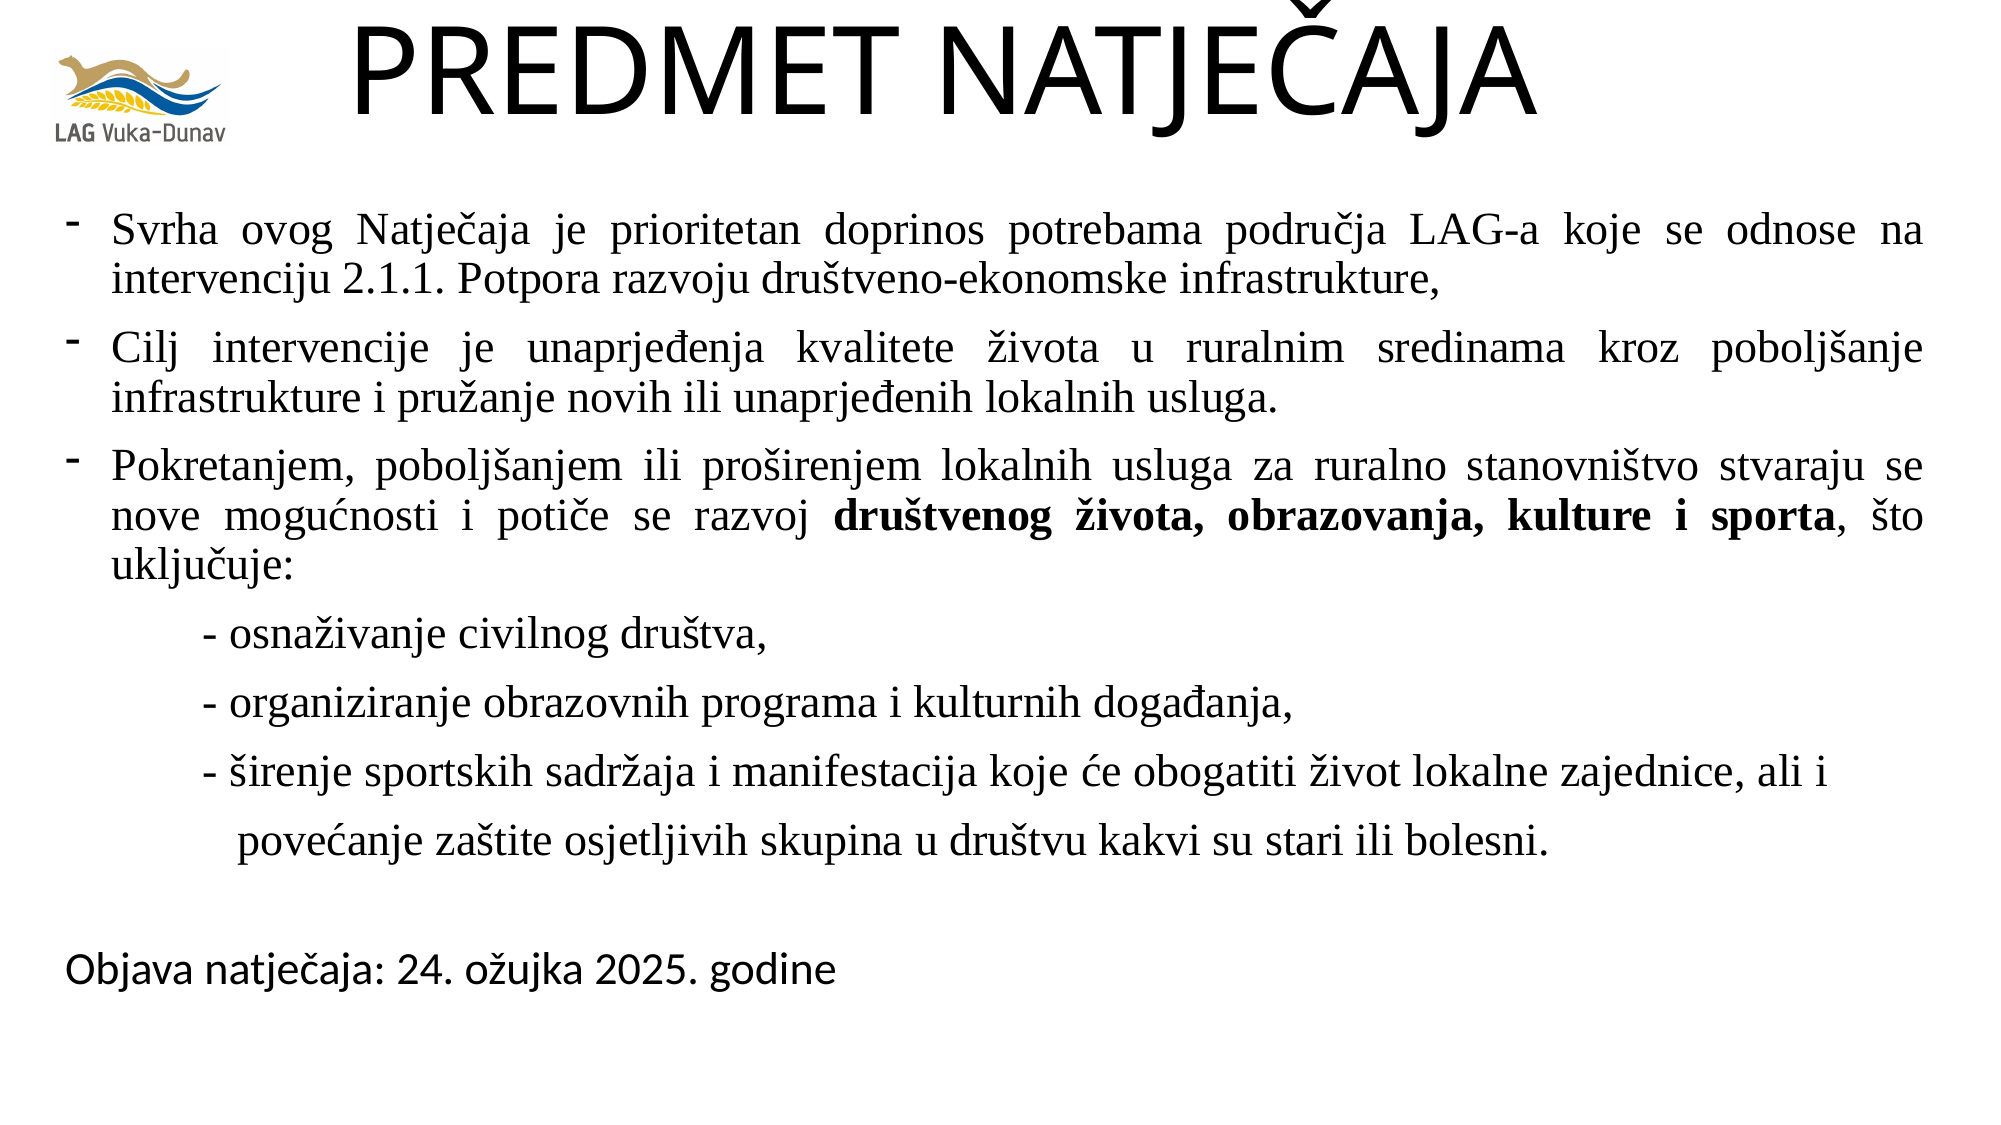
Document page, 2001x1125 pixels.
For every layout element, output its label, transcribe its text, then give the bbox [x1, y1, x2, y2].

title PREDMET NATJEČAJA [134, 0, 1750, 149]
subtitle Svrha ovog Natječaja je prioritetan doprinos potrebama područja LAG-a koje se odnose na intervenciju 2.1.1. Potpora razvoju društveno-ekonomske infrastrukture, Cilj intervencije je unaprjeđenja kvalitete života u ruralnim sredinama kroz poboljšanje infrastrukture i pružanje novih ili unaprjeđenih lokalnih usluga. Pokretanjem, poboljšanjem ili proširenjem lokalnih usluga za ruralno stanovništvo stvaraju se nove mogućnosti i potiče se razvoj društvenog života, obrazovanja, kulture i sporta, što uključuje: - osnaživanje civilnog društva, - organiziranje obrazovnih programa i kulturnih događanja, - širenje sportskih sadržaja i manifestacija koje će obogatiti život lokalne zajednice, ali i povećanje zaštite osjetljivih skupina u društvu kakvi su stari ili bolesni. Objava natječaja: 24. ožujka 2025. godine [50, 196, 1940, 1030]
picture [49, 48, 230, 149]
